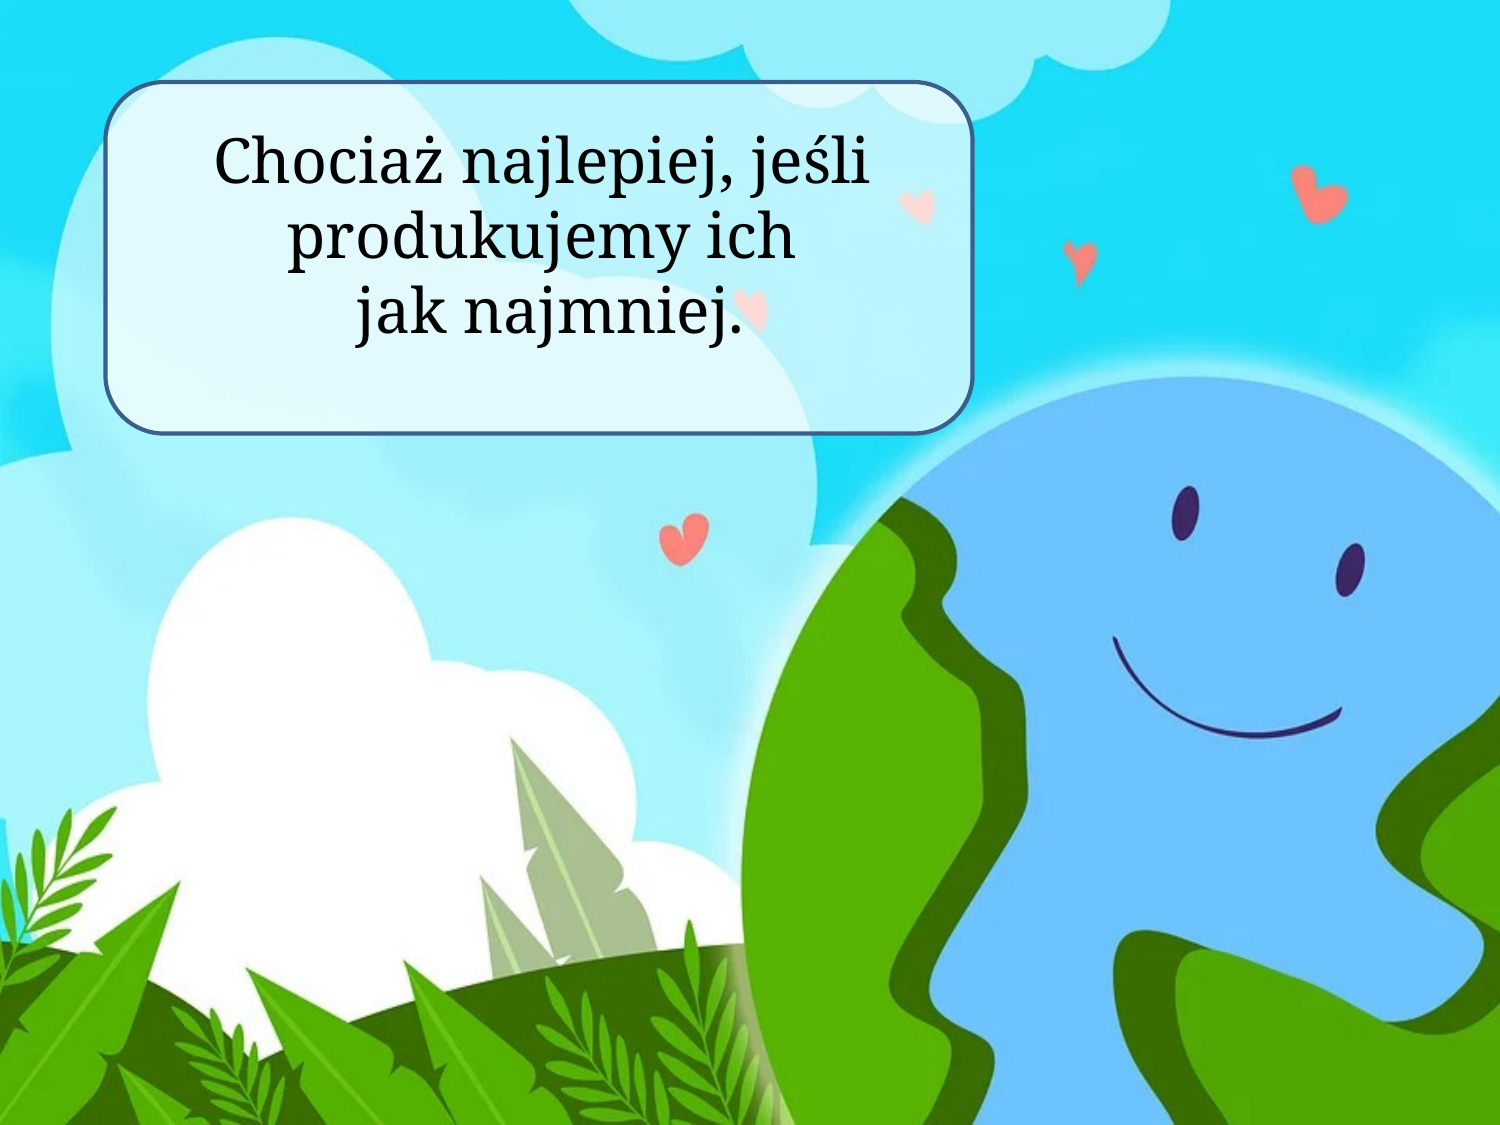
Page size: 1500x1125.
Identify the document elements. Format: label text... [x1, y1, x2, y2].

picture [0, 0, 1500, 1125]
title Chociaż najlepiej, jeśli produkujemy ich jak najmniej. [140, 187, 961, 504]
text_box [103, 79, 975, 431]
